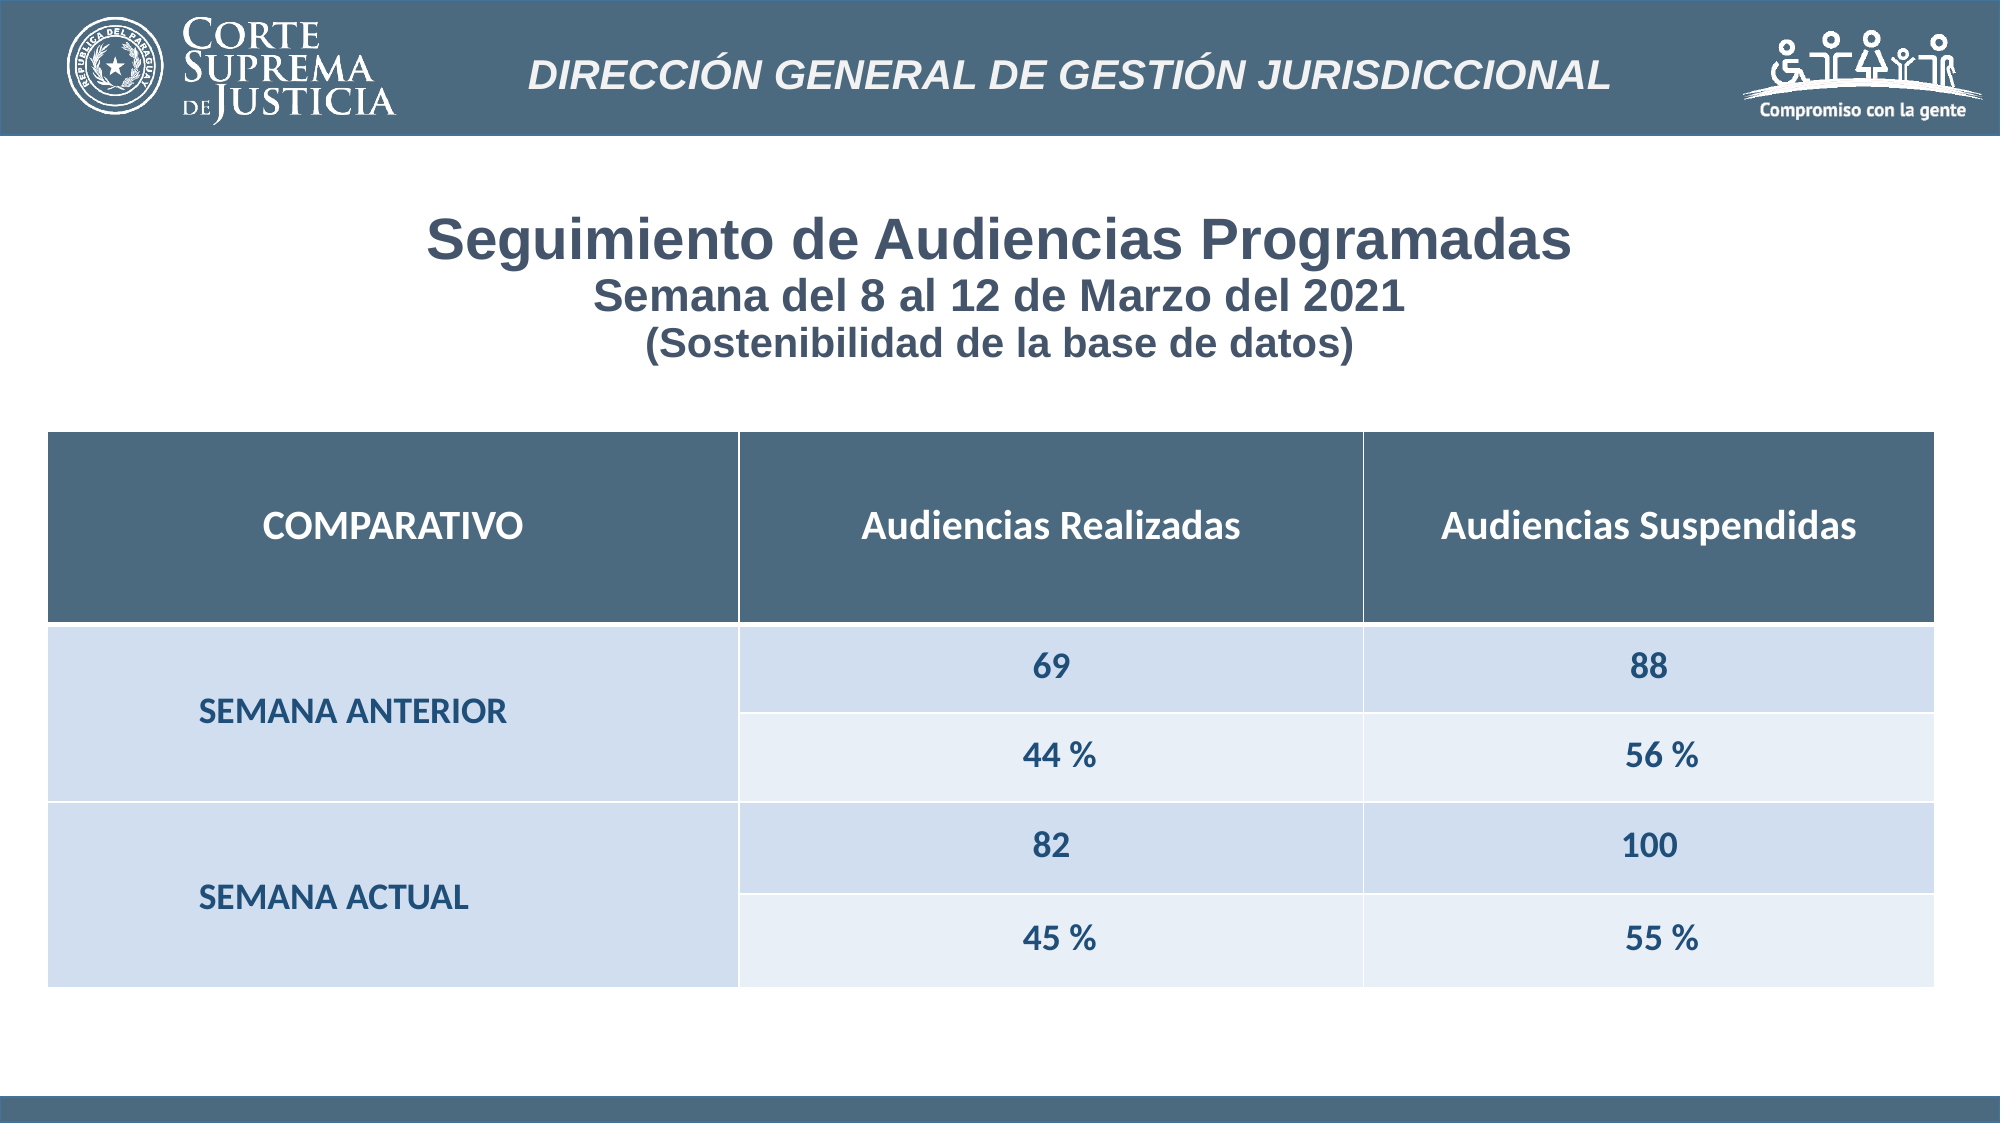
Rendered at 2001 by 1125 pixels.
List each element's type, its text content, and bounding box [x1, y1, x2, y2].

table_cell 45 % [740, 895, 1363, 987]
table_cell 100 [1364, 803, 1934, 893]
table_header Audiencias Suspendidas [1364, 432, 1934, 622]
picture [47, 0, 416, 134]
table_cell SEMANA ANTERIOR [48, 627, 738, 801]
table_cell 88 [1364, 627, 1934, 712]
table_cell SEMANA ACTUAL [48, 803, 738, 987]
text_box DIRECCIÓN GENERAL DE GESTIÓN JURISDICCIONAL [432, 40, 1708, 205]
table_header COMPARATIVO [48, 432, 738, 622]
table_cell 82 [740, 803, 1363, 893]
table_header Audiencias Realizadas [740, 432, 1363, 622]
text_box [0, 0, 2000, 136]
picture [1724, 12, 2000, 134]
table_cell 44 % [740, 714, 1363, 801]
title Seguimiento de Audiencias Programadas Semana del 8 al 12 de Marzo del 2021 (Sostenibilidad de la base de datos) [209, 178, 1791, 374]
table_cell 56 % [1364, 714, 1934, 801]
text_box [0, 1096, 2000, 1123]
table_cell 55 % [1364, 895, 1934, 987]
table_cell 69 [740, 627, 1363, 712]
